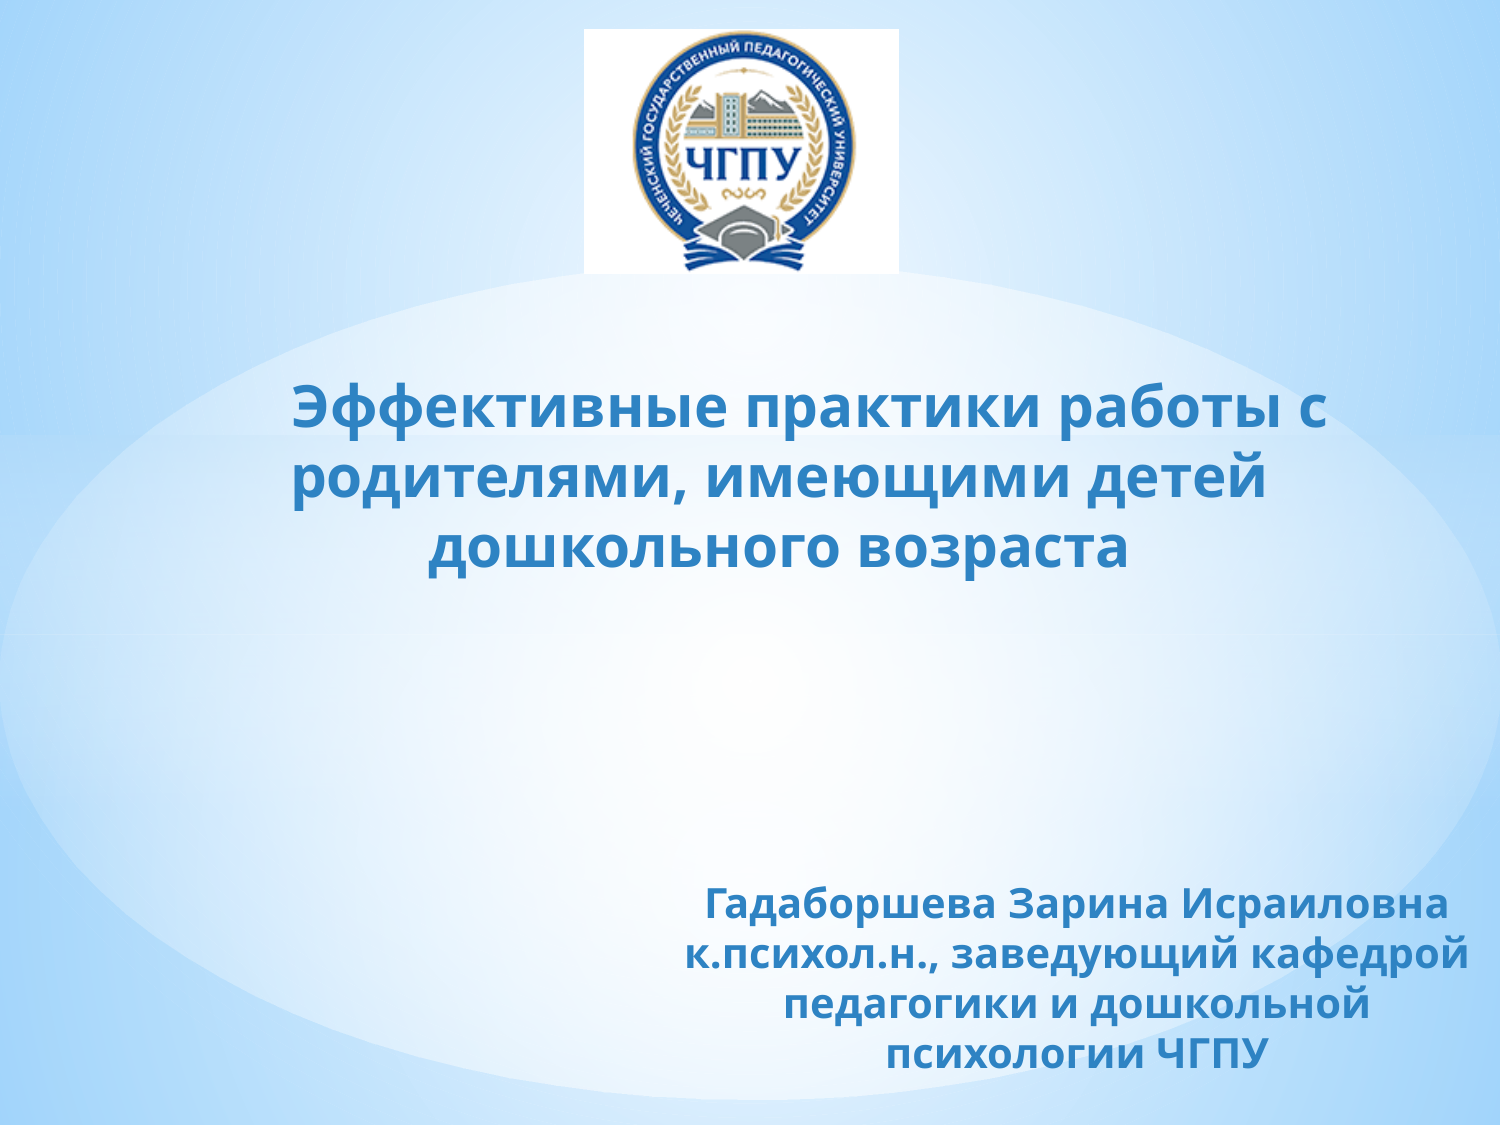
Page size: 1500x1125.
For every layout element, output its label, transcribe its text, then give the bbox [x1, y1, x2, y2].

text_box Эффективные практики работы с родителями, имеющими детей дошкольного возраста [112, 361, 1447, 657]
text_box Гадаборшева Зарина Исраиловна к.психол.н., заведующий кафедрой педагогики и дошкольной психологии ЧГПУ [654, 869, 1500, 1085]
picture [584, 29, 899, 275]
